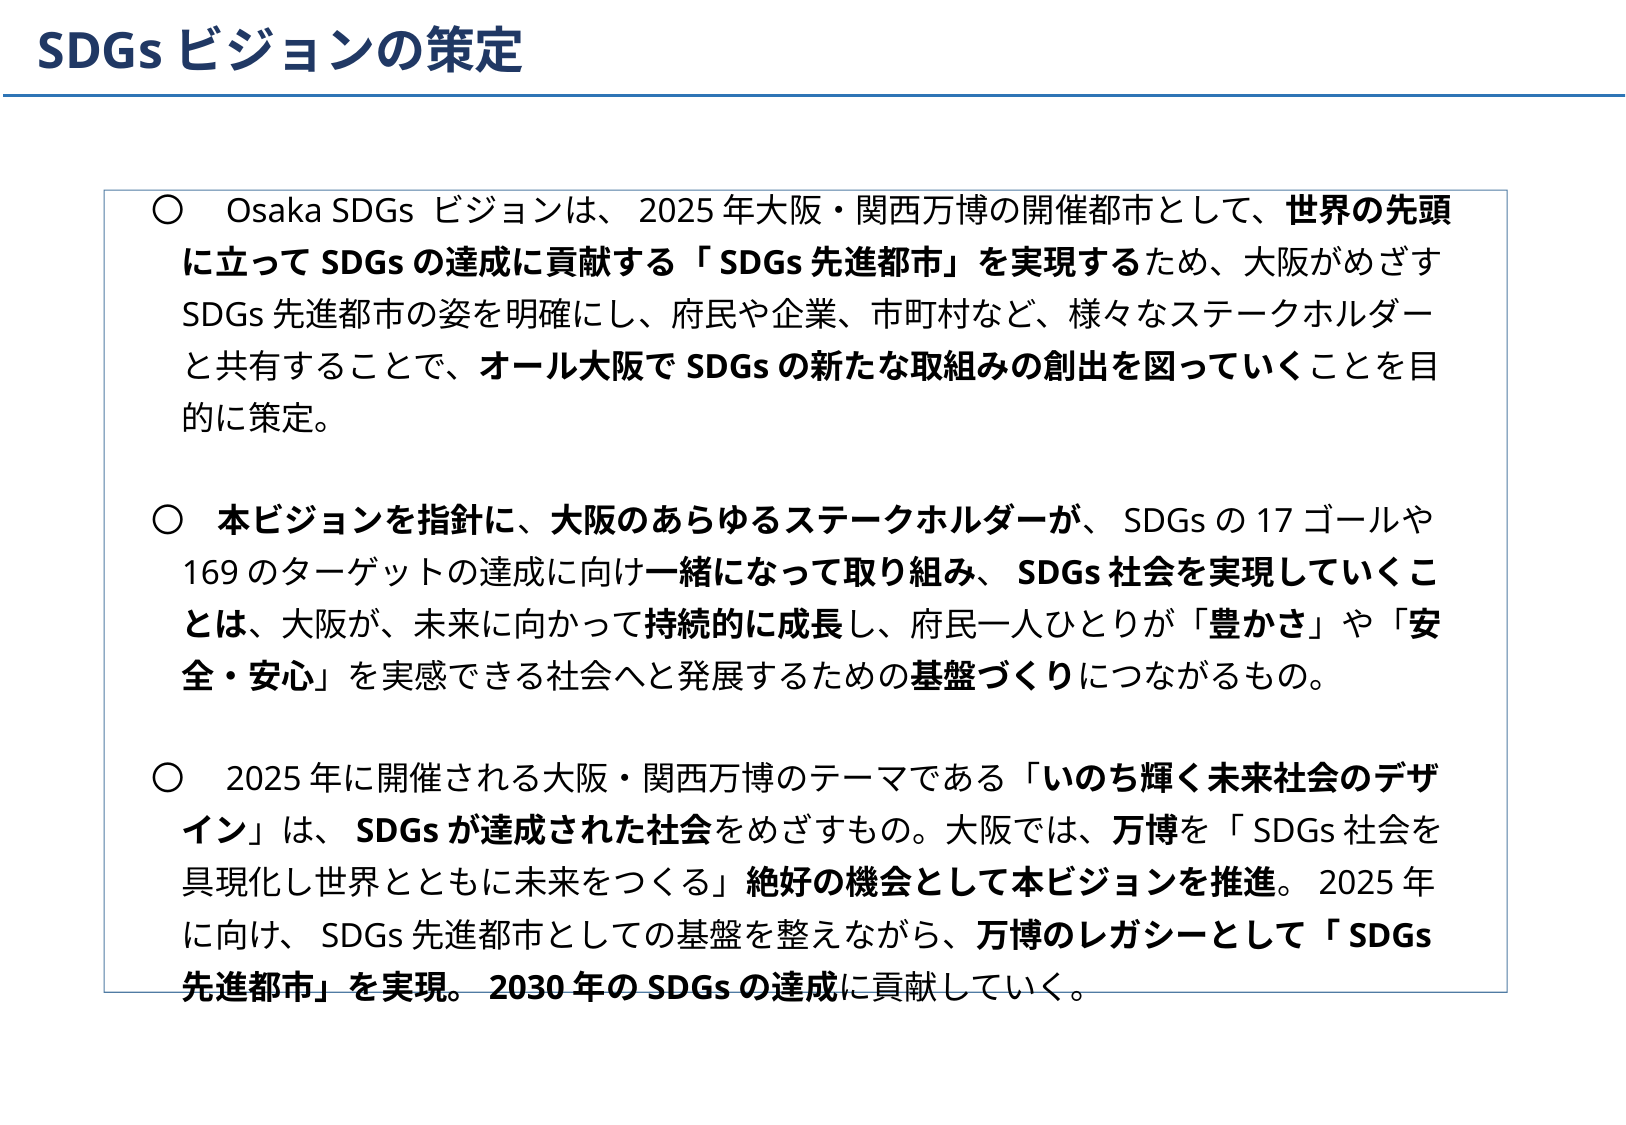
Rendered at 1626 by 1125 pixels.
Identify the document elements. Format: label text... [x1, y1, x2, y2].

title SDGsビジョンの策定 [22, 18, 1425, 87]
text_box 〇 Osaka SDGs ビジョンは、2025年大阪・関西万博の開催都市として、世界の先頭に立ってSDGsの達成に貢献する「SDGs先進都市」を実現するため、大阪がめざすSDGs先進都市の姿を明確にし、府民や企業、市町村など、様々なステークホルダーと共有することで、オール大阪でSDGsの新たな取組みの創出を図っていくことを目的に策定。 〇 本ビジョンを指針に、大阪のあらゆるステークホルダーが、SDGsの17ゴールや169のターゲットの達成に向け一緒になって取り組み、SDGs社会を実現していくことは、大阪が、未来に向かって持続的に成長し、府民一人ひとりが「豊かさ」や「安全・安心」を実感できる社会へと発展するための基盤づくりにつながるもの。 〇 2025年に開催される大阪・関西万博のテーマである「いのち輝く未来社会のデザイン」は、SDGsが達成された社会をめざすもの。大阪では、万博を「SDGs社会を具現化し世界とともに未来をつくる」絶好の機会として本ビジョンを推進。2025年に向け、SDGs先進都市としての基盤を整えながら、万博のレガシーとして「SDGs先進都市」を実現。2030年のSDGsの達成に貢献していく。 [103, 189, 1508, 993]
